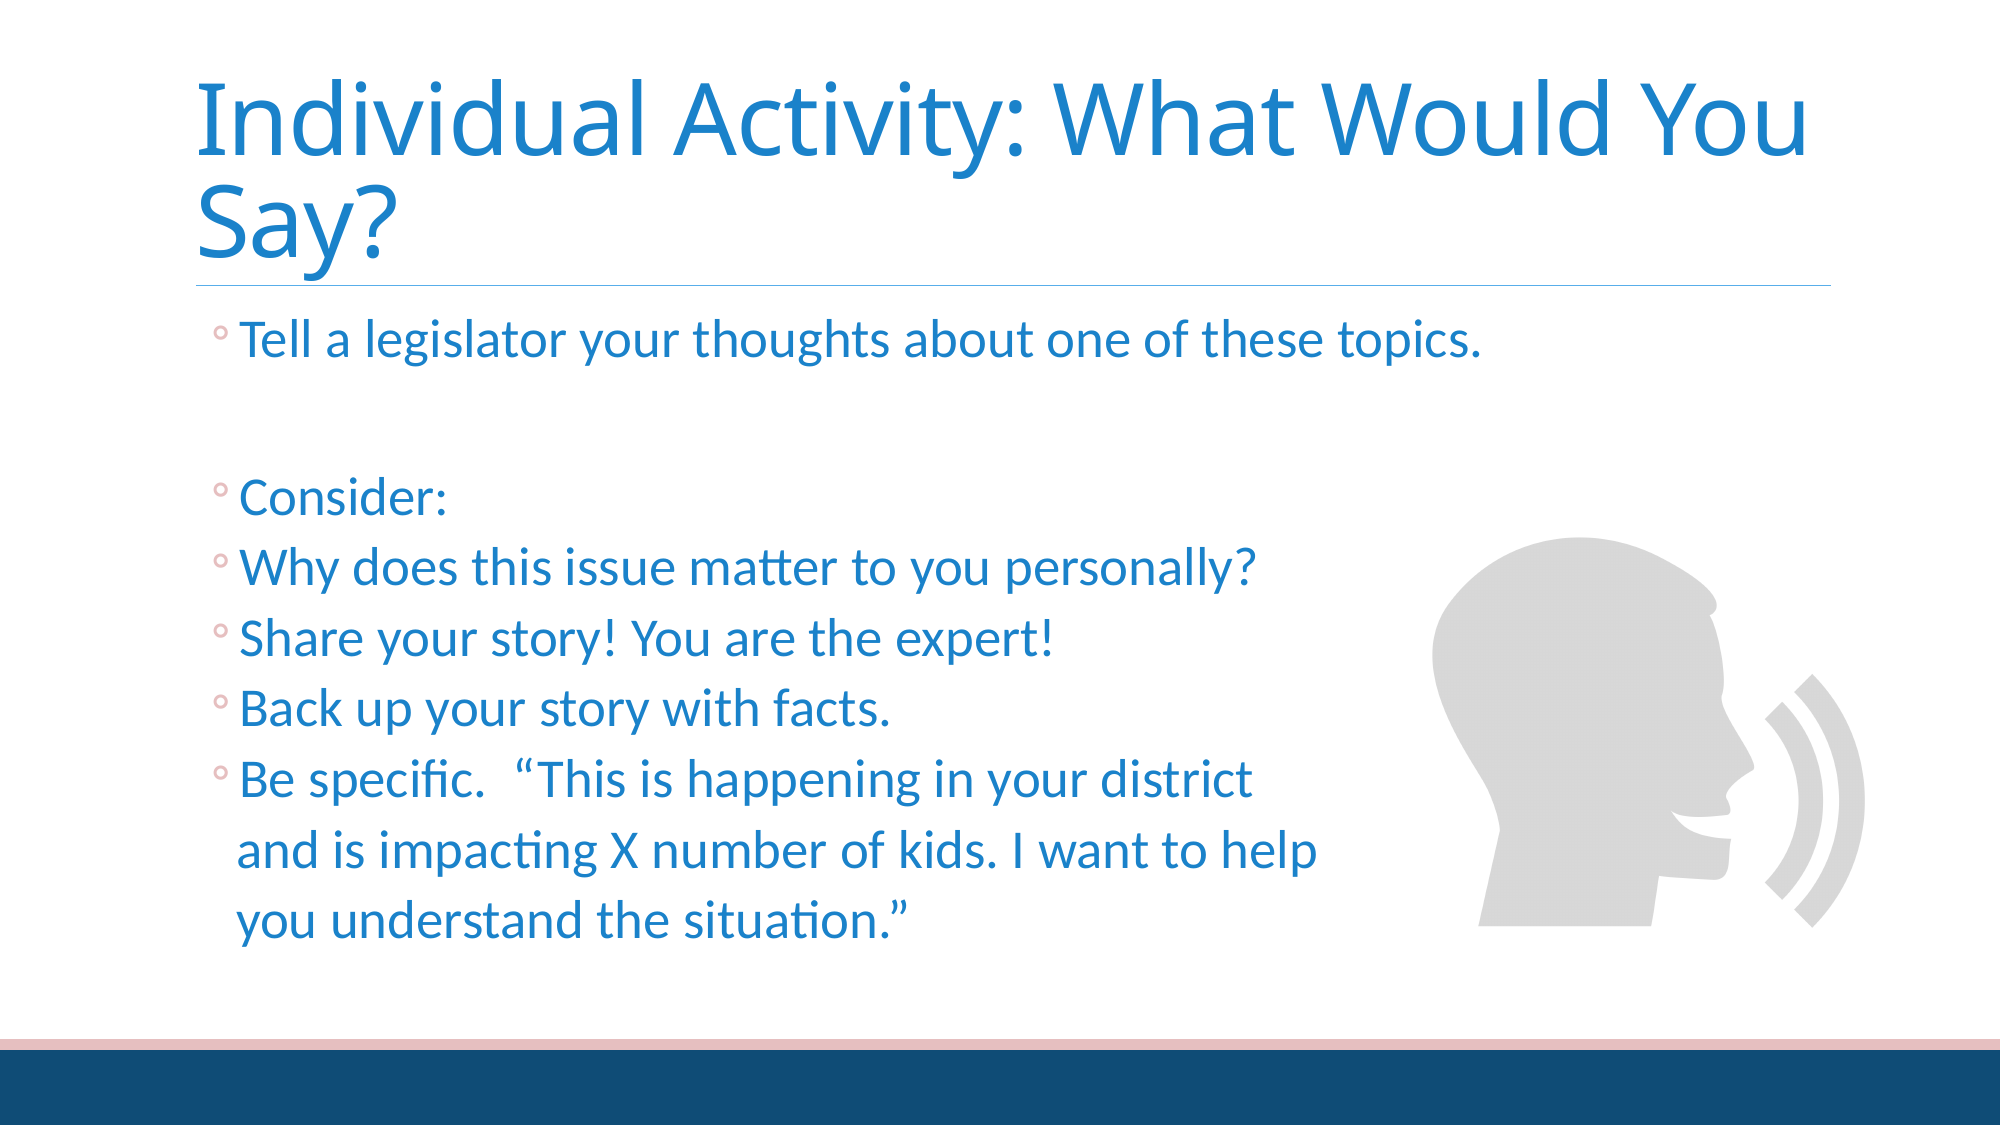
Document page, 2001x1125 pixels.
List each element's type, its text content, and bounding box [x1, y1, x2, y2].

list Tell a legislator your thoughts about one of these topics. Consider: Why does this issue matter to you personally? Share your story! You are the expert! Back up your story with facts. Be specific. “This is happening in your district and is impacting X number of kids. I want to help you understand the situation.” [180, 302, 1830, 963]
title Individual Activity: What Would You Say? [180, 47, 1830, 285]
picture [1417, 501, 1880, 964]
